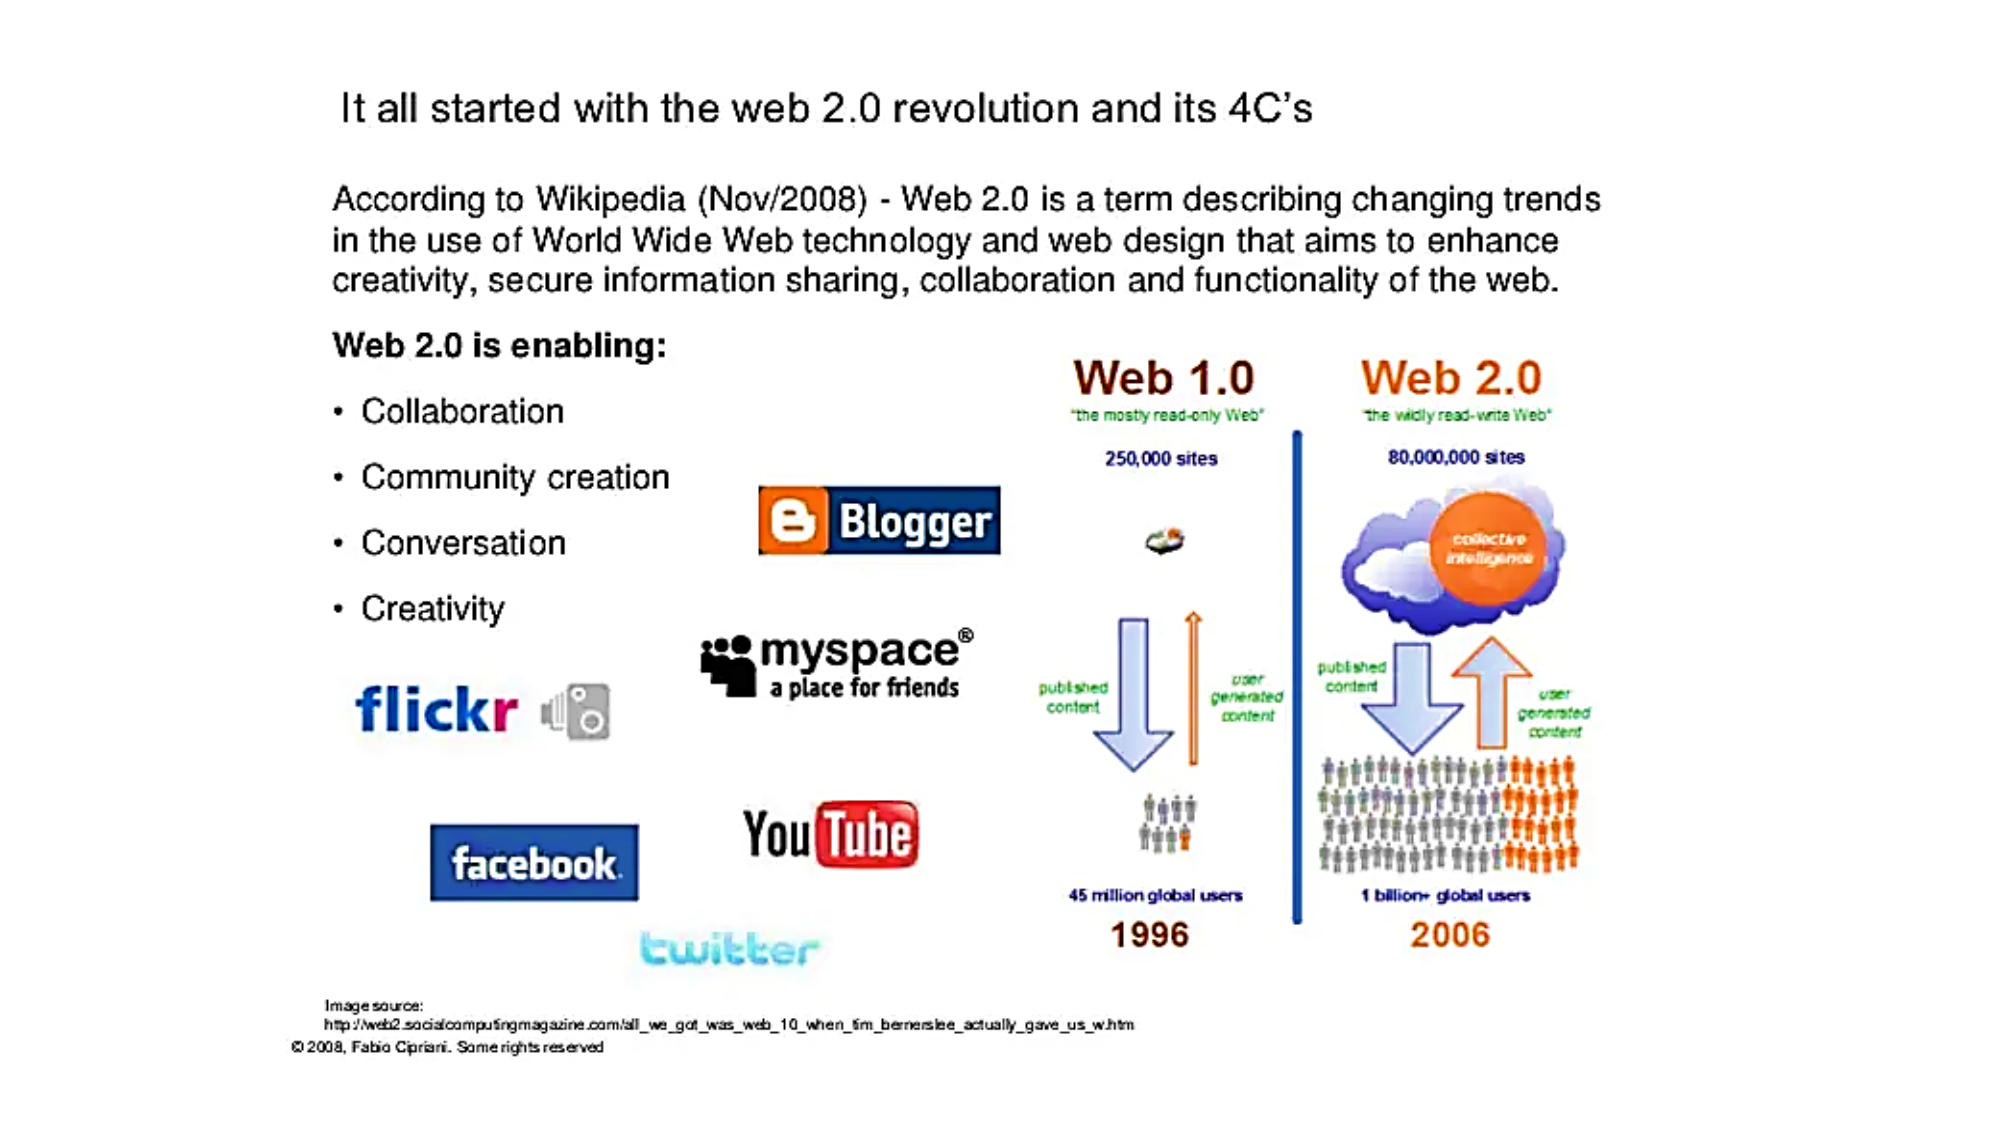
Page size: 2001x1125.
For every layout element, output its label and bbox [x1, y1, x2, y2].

picture [279, 38, 1677, 1064]
